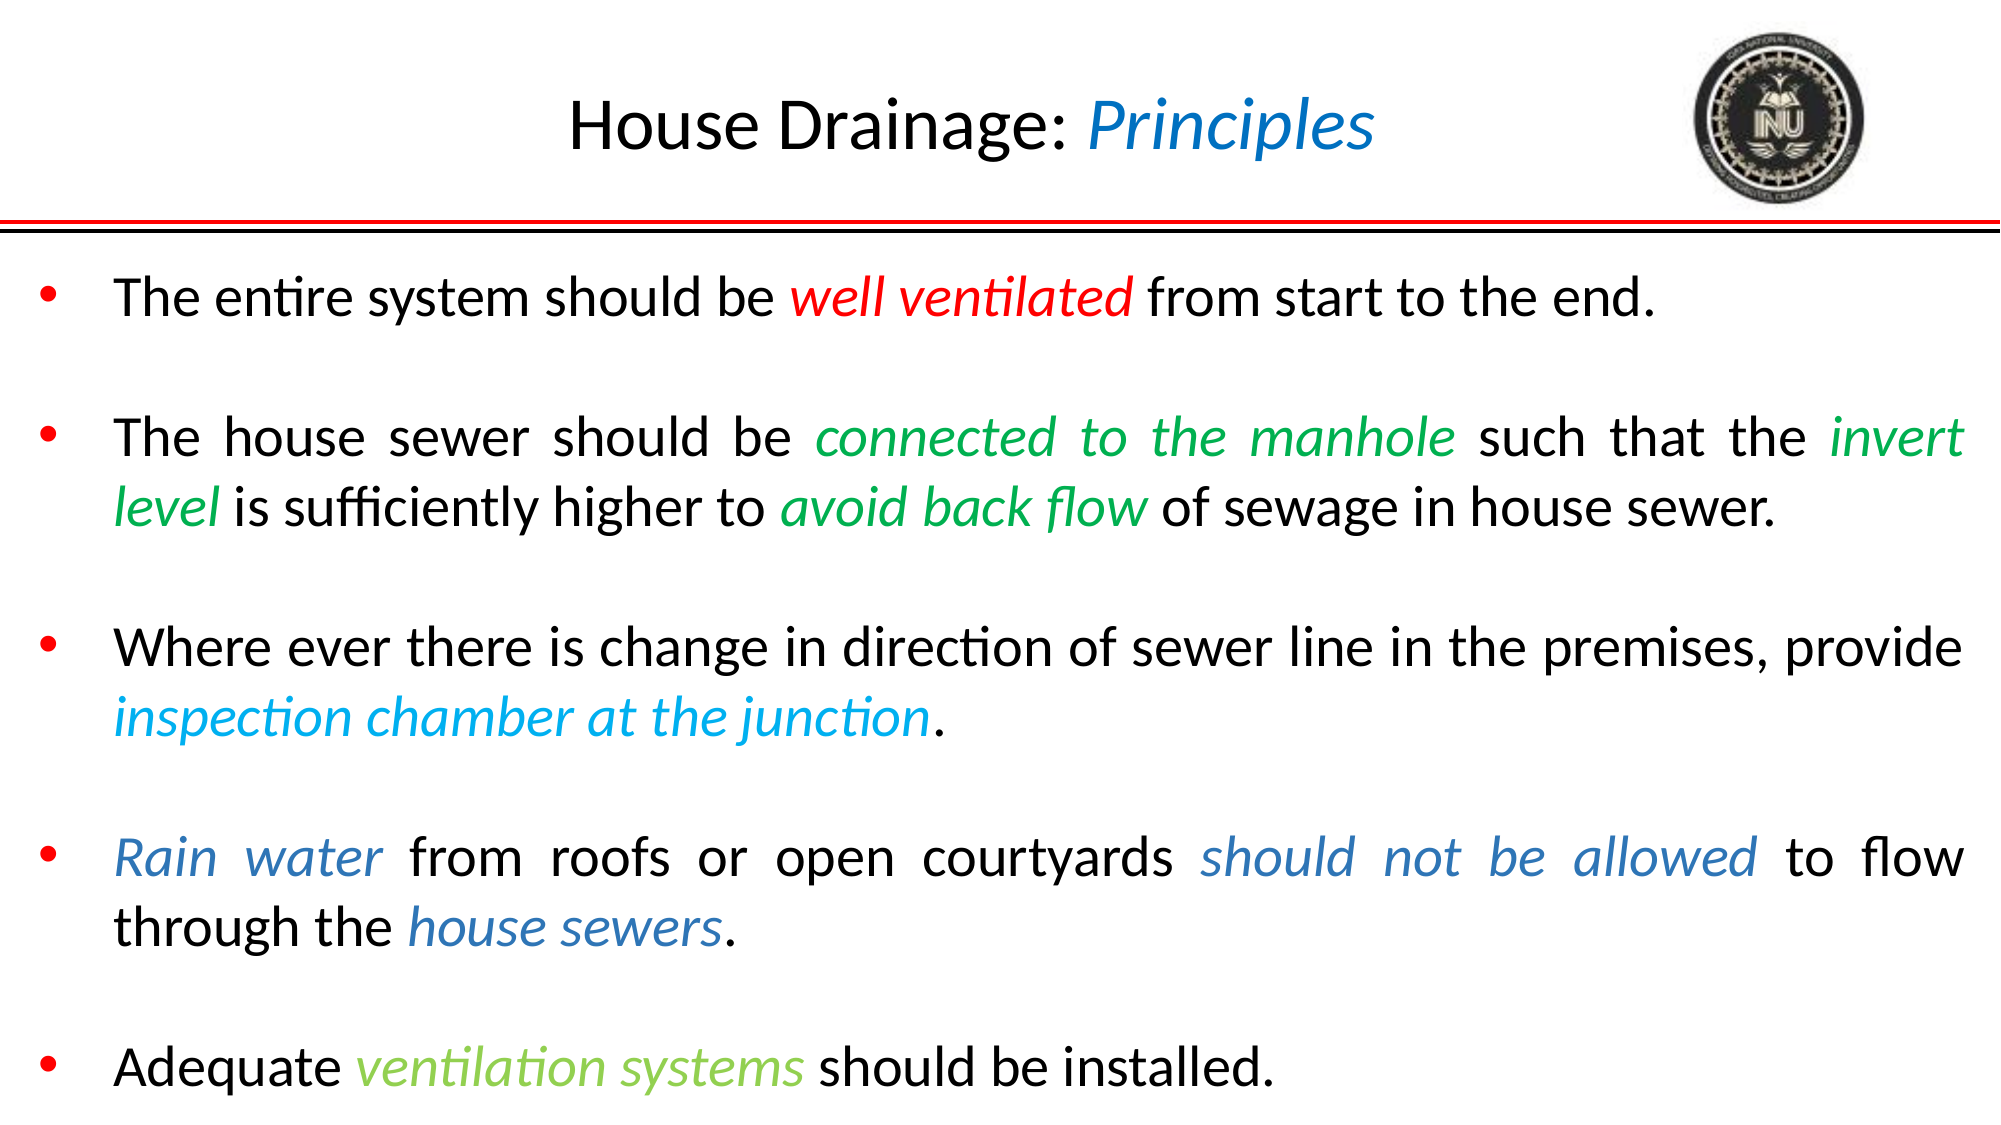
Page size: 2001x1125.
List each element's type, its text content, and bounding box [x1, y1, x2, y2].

picture [1681, 21, 1878, 218]
text_box House Drainage: Principles [408, 67, 1536, 172]
text_box The entire system should be well ventilated from start to the end. The house sewer should be connected to the manhole such that the invert level is sufficiently higher to avoid back flow of sewage in house sewer. Where ever there is change in direction of sewer line in the premises, provide inspection chamber at the junction. Rain water from roofs or open courtyards should not be allowed to flow through the house sewers. Adequate ventilation systems should be installed. [23, 251, 1980, 1106]
